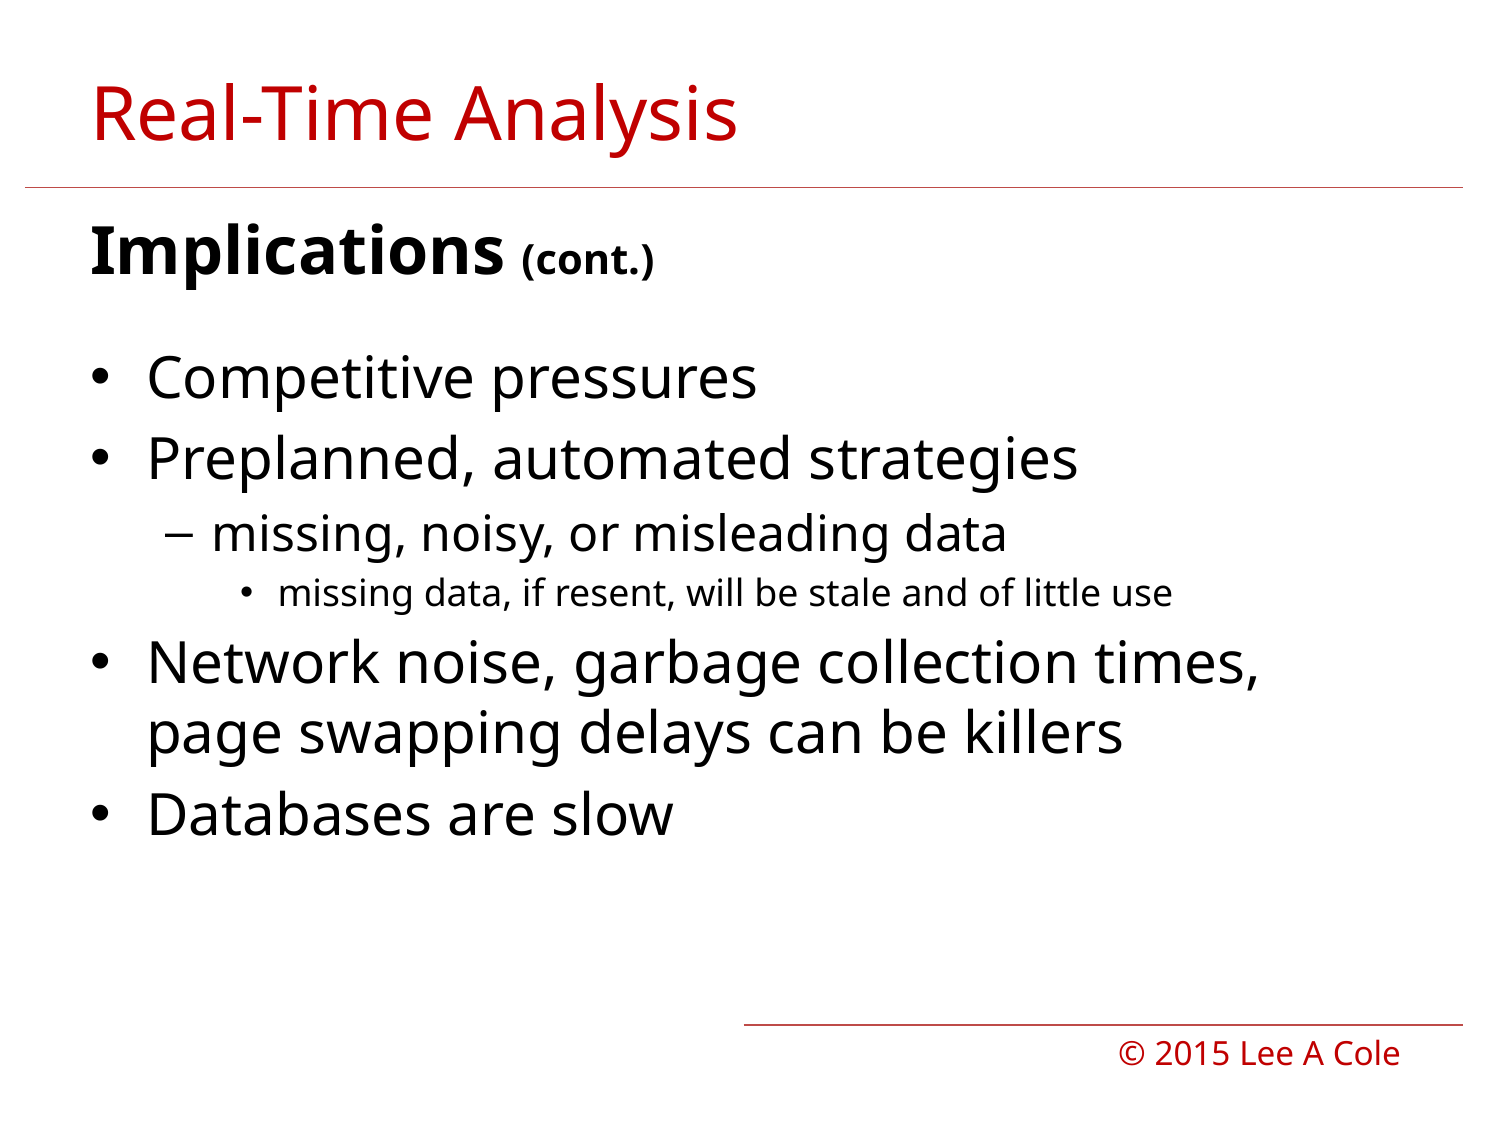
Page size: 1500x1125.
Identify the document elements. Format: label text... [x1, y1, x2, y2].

text_box © 2015 Lee A Cole [824, 1034, 1425, 1080]
list Implications (cont.) Competitive pressures Preplanned, automated strategies missing, noisy, or misleading data missing data, if resent, will be stale and of little use Network noise, garbage collection times, page swapping delays can be killers Databases are slow [75, 200, 1425, 1005]
title Real-Time Analysis [75, 45, 1425, 175]
